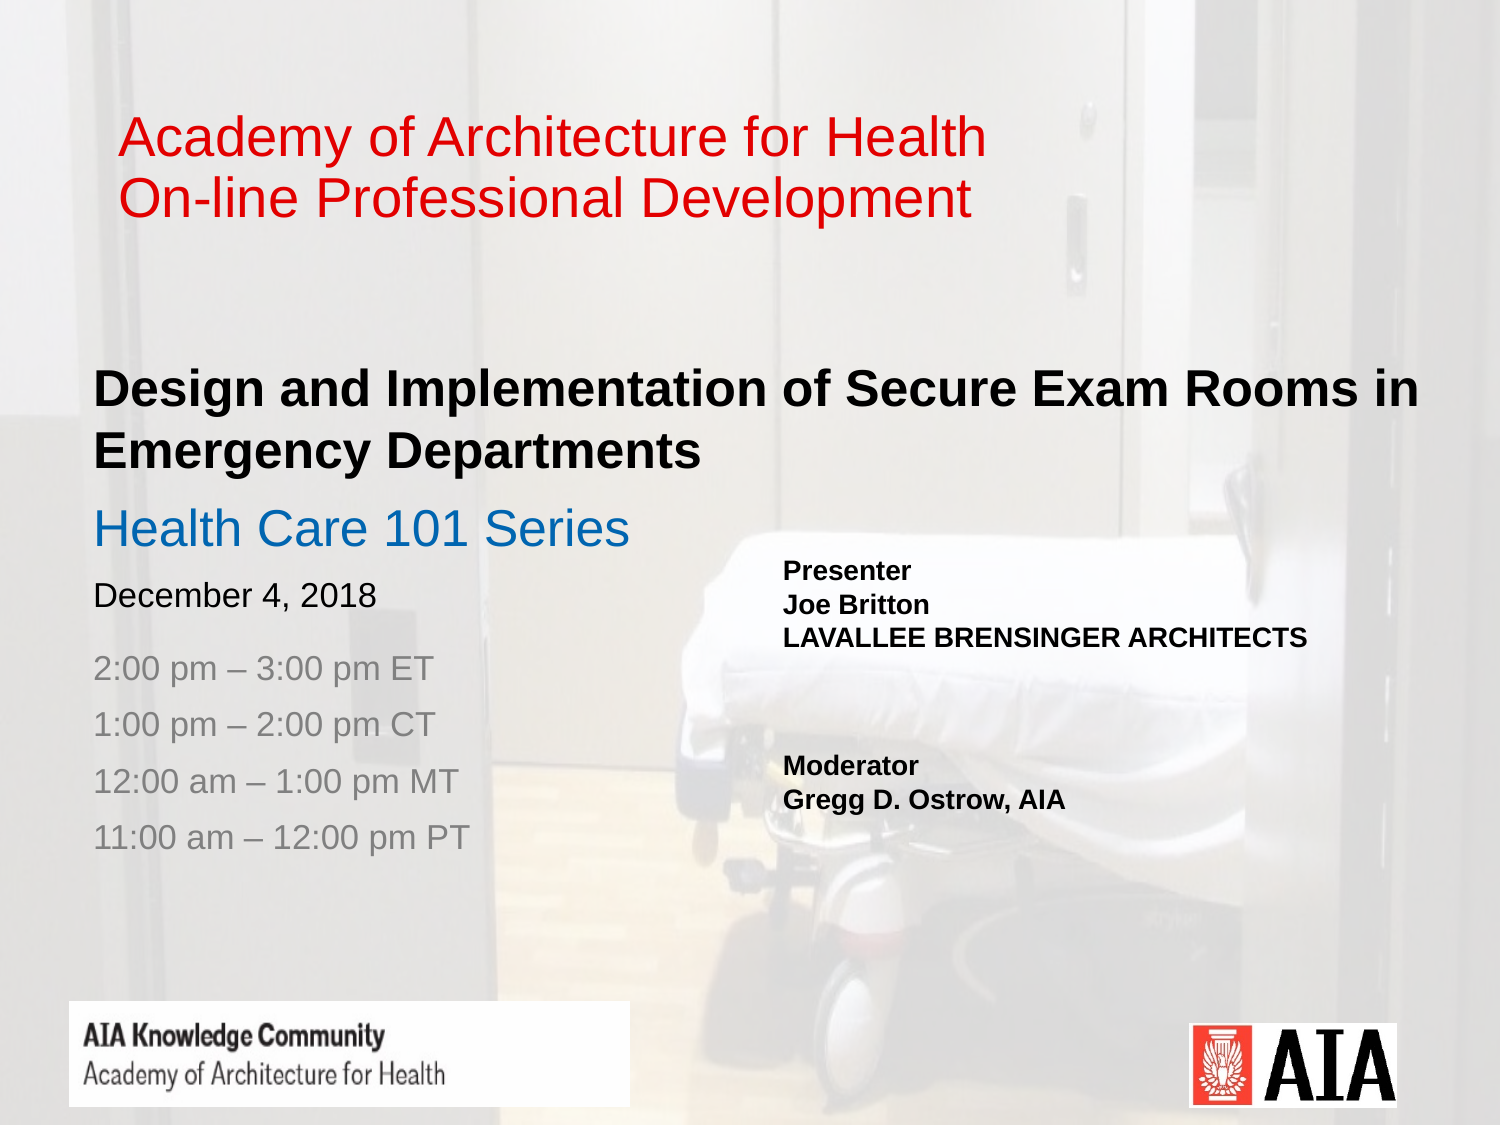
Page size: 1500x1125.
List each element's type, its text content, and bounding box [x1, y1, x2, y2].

text_box Presenter Joe Britton LAVALLEE BRENSINGER ARCHITECTS [768, 545, 1438, 661]
picture [1189, 1023, 1397, 1108]
text_box Moderator Gregg D. Ostrow, AIA [768, 740, 1343, 823]
title Academy of Architecture for Health On-line Professional Development [103, 59, 1397, 278]
text_box Design and Implementation of Secure Exam Rooms in Emergency Departments Health Care 101 Series December 4, 2018 2:00 pm – 3:00 pm ET 1:00 pm – 2:00 pm CT 12:00 am – 1:00 pm MT 11:00 am – 12:00 pm PT [81, 348, 1438, 868]
picture [69, 1001, 630, 1107]
